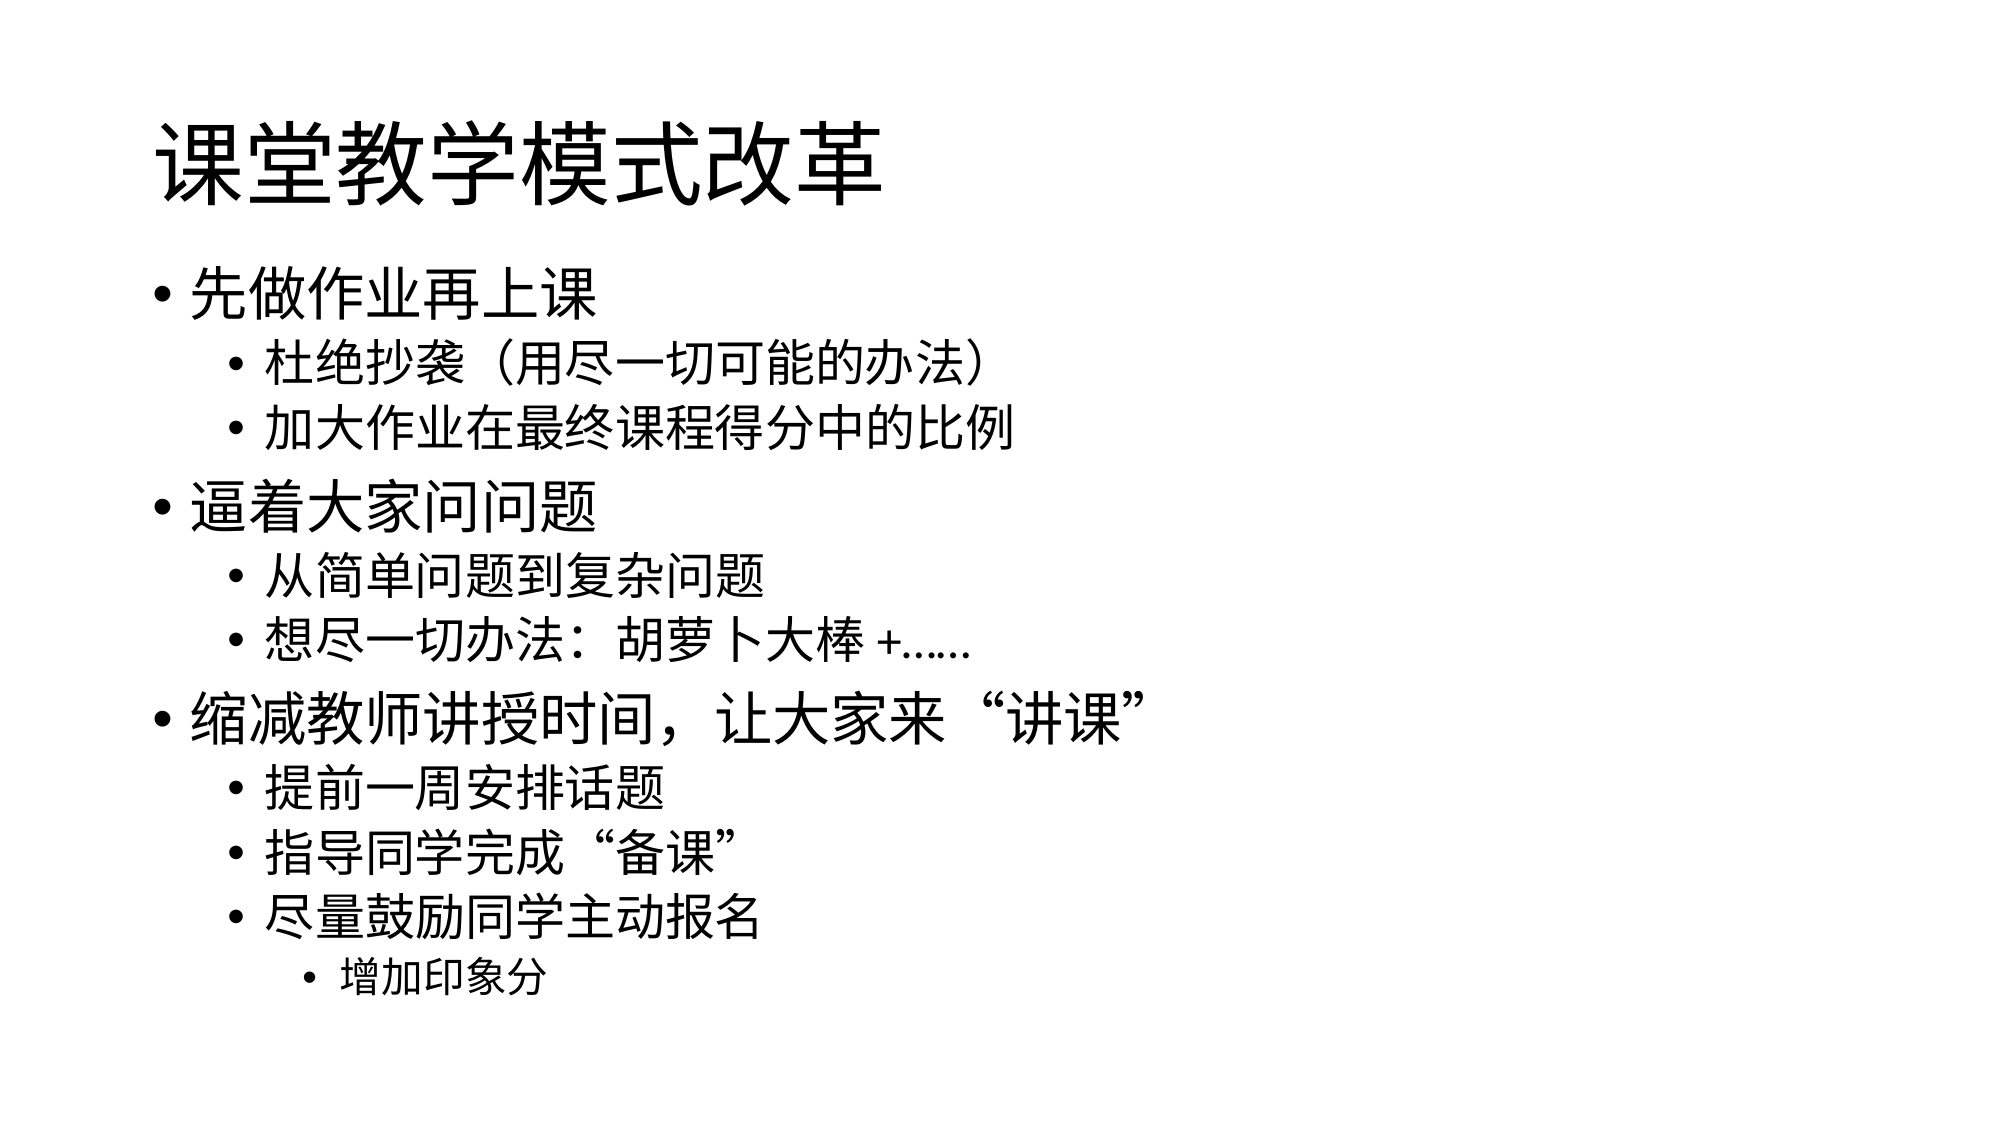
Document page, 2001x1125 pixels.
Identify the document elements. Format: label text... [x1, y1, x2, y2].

title 课堂教学模式改革 [137, 59, 1863, 258]
list 先做作业再上课 杜绝抄袭（用尽一切可能的办法） 加大作业在最终课程得分中的比例 逼着大家问问题 从简单问题到复杂问题 想尽一切办法：胡萝卜大棒+…… 缩减教师讲授时间，让大家来“讲课” 提前一周安排话题 指导同学完成“备课” 尽量鼓励同学主动报名 增加印象分 [137, 258, 1863, 1014]
